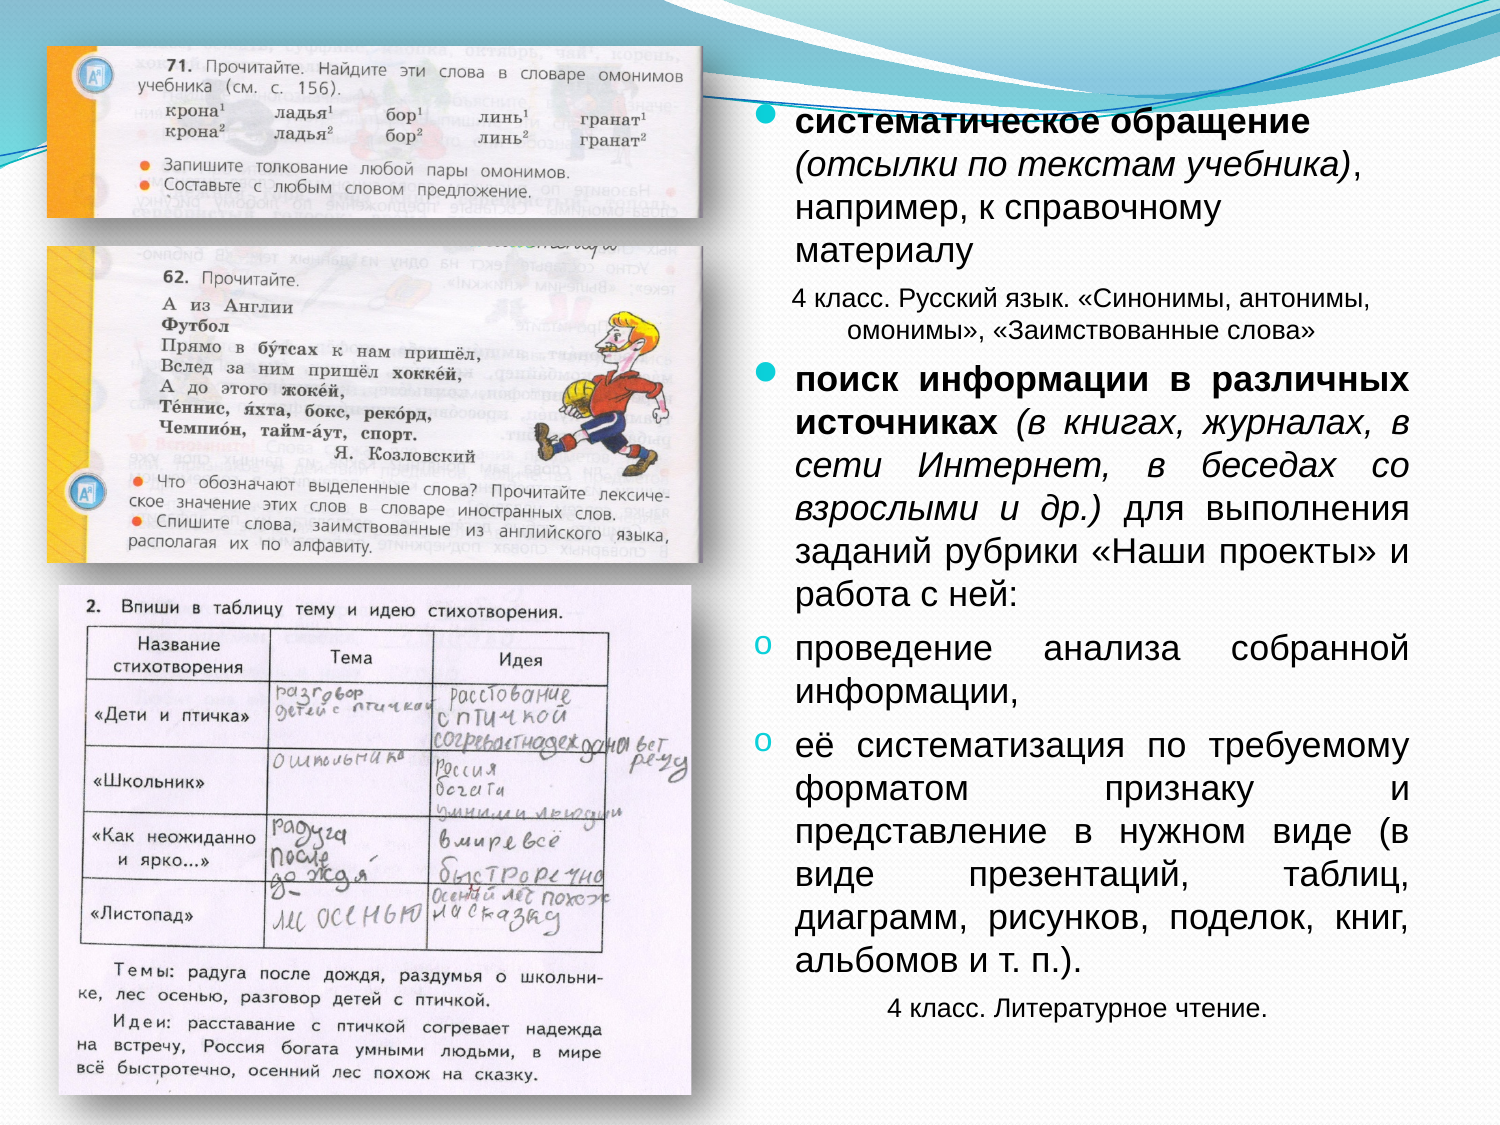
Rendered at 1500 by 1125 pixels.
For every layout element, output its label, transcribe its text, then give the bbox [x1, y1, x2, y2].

picture [46, 245, 704, 563]
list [46, 46, 704, 218]
picture [58, 585, 692, 1095]
list систематическое обращение (отсылки по текстам учебника), например, к справочному материалу 4 класс. Русский язык. «Синонимы, антонимы, омонимы», «Заимствованные слова» поиск информации в различных источниках (в книгах, журналах, в сети Интернет, в беседах со взрослыми и др.) для выполнения заданий рубрики «Наши проекты» и работа с ней: проведение анализа собранной информации, её систематизация по требуемому форматом признаку и представление в нужном виде (в виде презентаций, таблиц, диаграмм, рисунков, поделок, книг, альбомов и т. п.). 4 класс. Литературное чтение. [741, 90, 1425, 1043]
